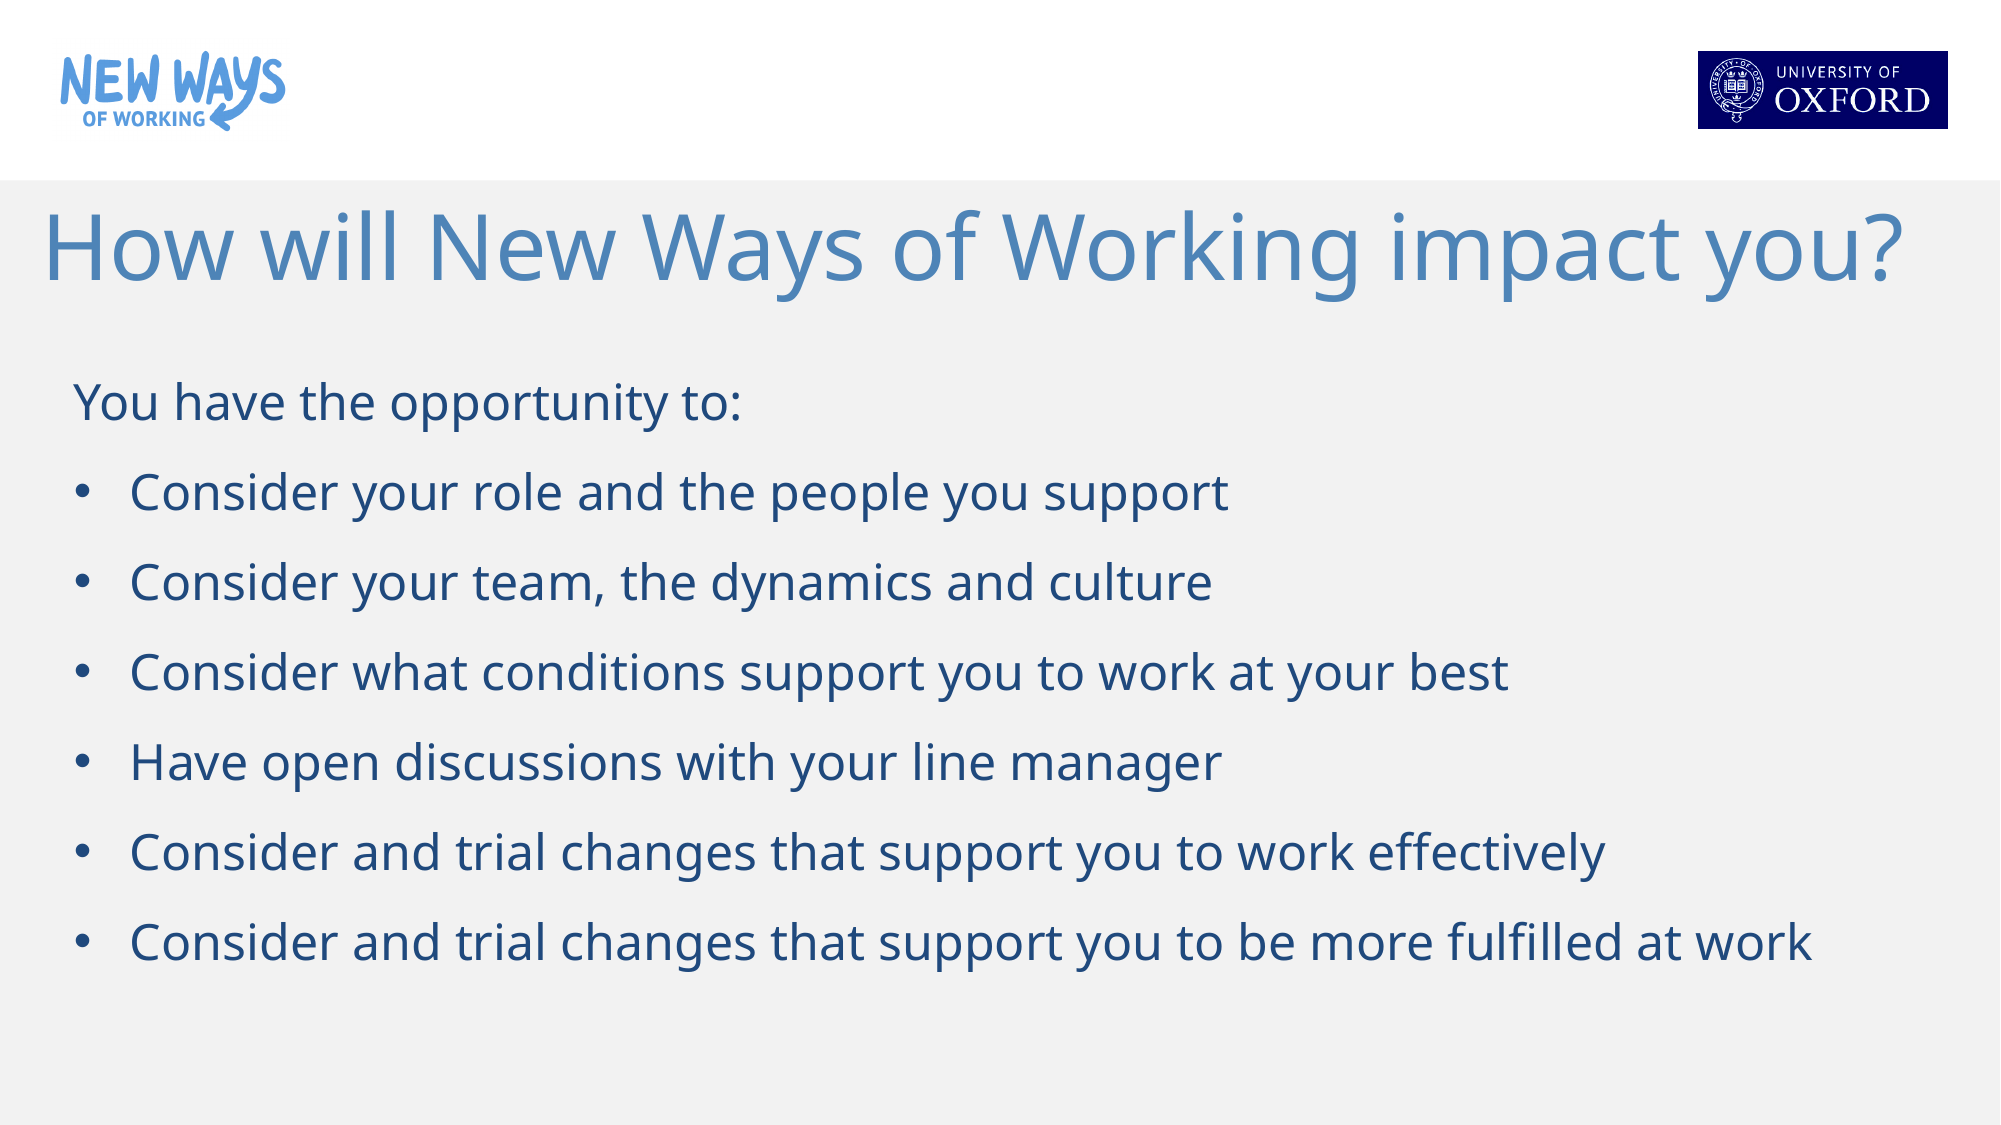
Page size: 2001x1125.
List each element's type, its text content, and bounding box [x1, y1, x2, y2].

text_box How will New Ways of Working impact you? [26, 181, 2000, 307]
picture [1698, 51, 1948, 129]
text_box You have the opportunity to: Consider your role and the people you support Consider your team, the dynamics and culture Consider what conditions support you to work at your best Have open discussions with your line manager Consider and trial changes that support you to work effectively Consider and trial changes that support you to be more fulfilled at work [58, 332, 2000, 978]
picture [52, 38, 290, 142]
